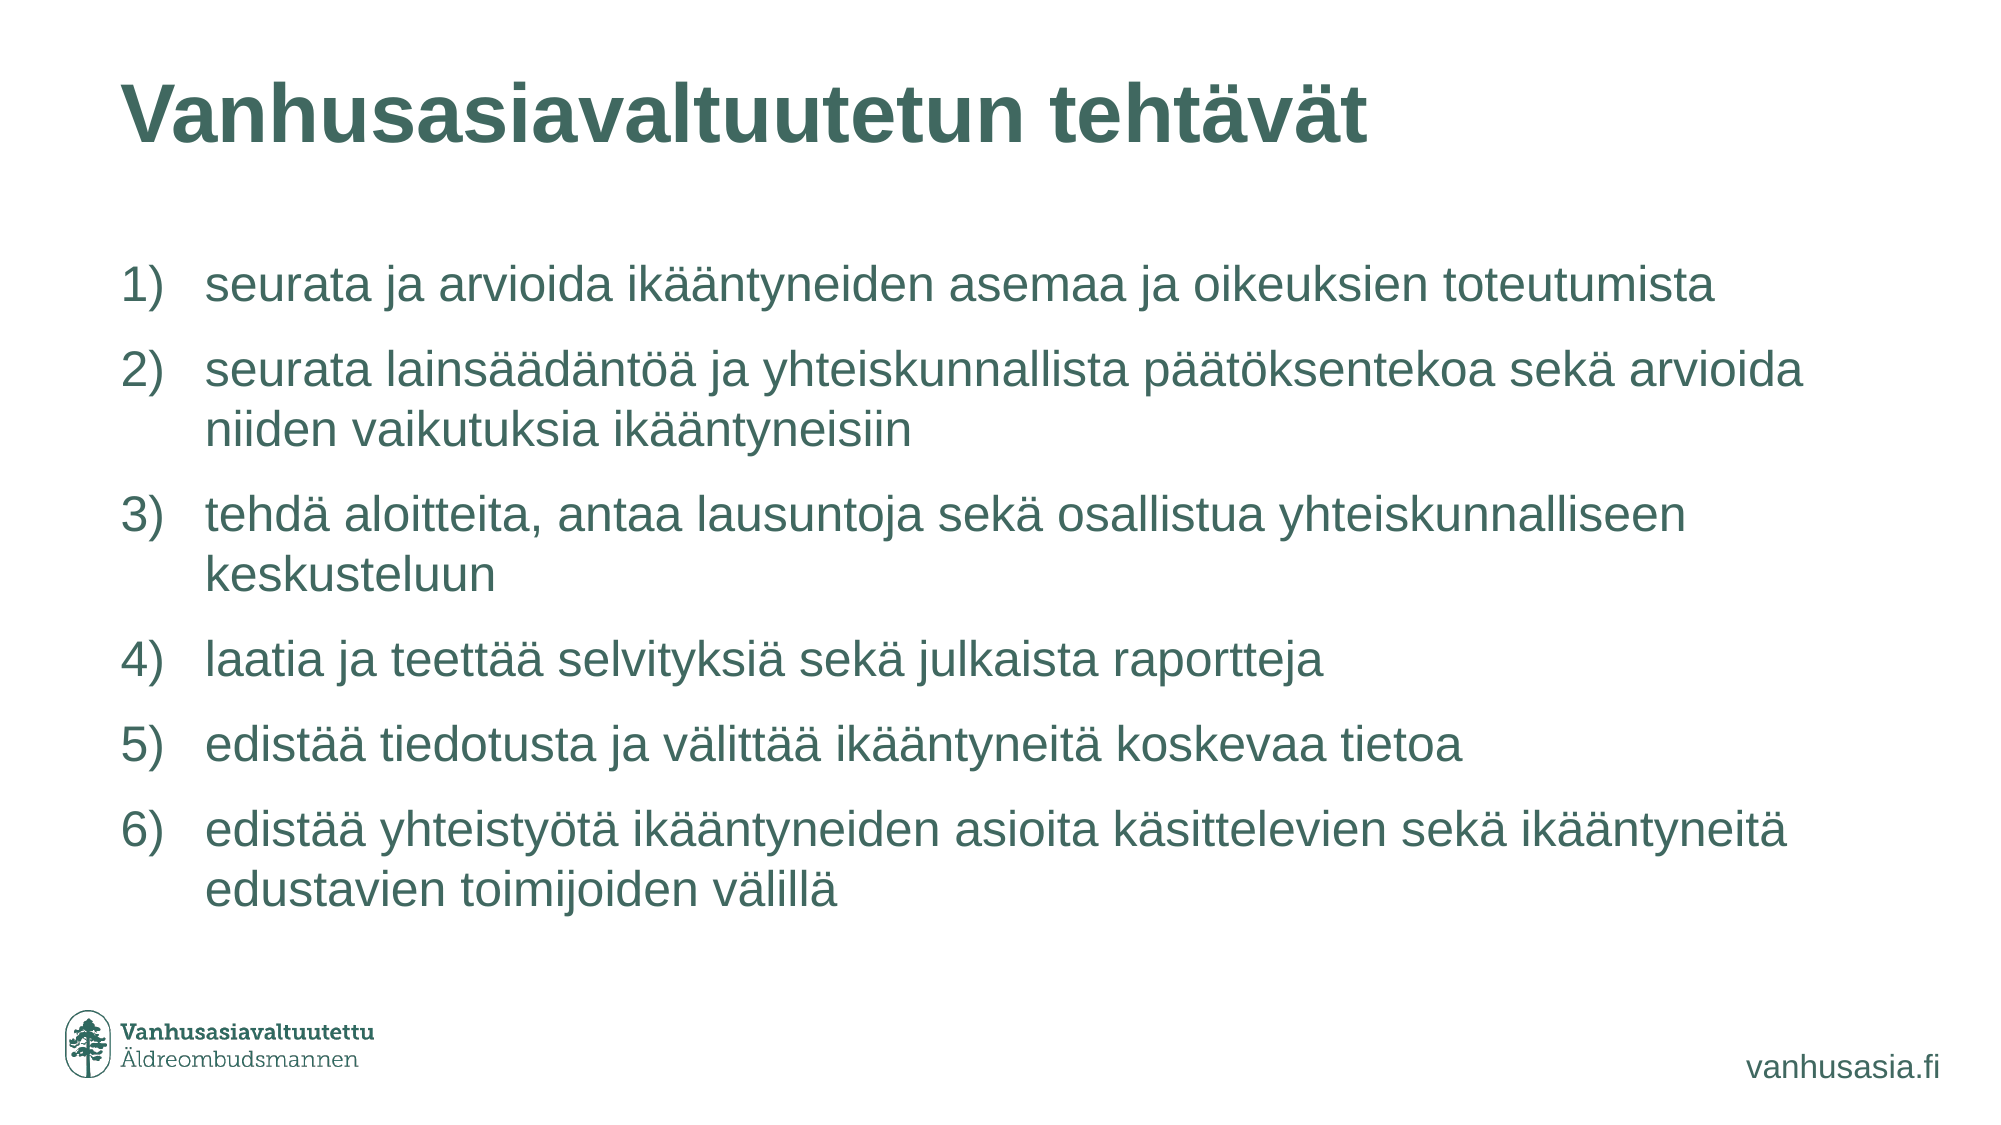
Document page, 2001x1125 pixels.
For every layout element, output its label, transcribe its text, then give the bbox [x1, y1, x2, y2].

title Vanhusasiavaltuutetun tehtävät [120, 70, 1711, 251]
picture [65, 1010, 374, 1078]
list seurata ja arvioida ikääntyneiden asemaa ja oikeuksien toteutumista seurata lainsäädäntöä ja yhteiskunnallista päätöksentekoa sekä arvioida niiden vaikutuksia ikääntyneisiin tehdä aloitteita, antaa lausuntoja sekä osallistua yhteiskunnalliseen keskusteluun laatia ja teettää selvityksiä sekä julkaista raportteja edistää tiedotusta ja välittää ikääntyneitä koskevaa tietoa edistää yhteistyötä ikääntyneiden asioita käsittelevien sekä ikääntyneitä edustavien toimijoiden välillä [120, 251, 1938, 966]
